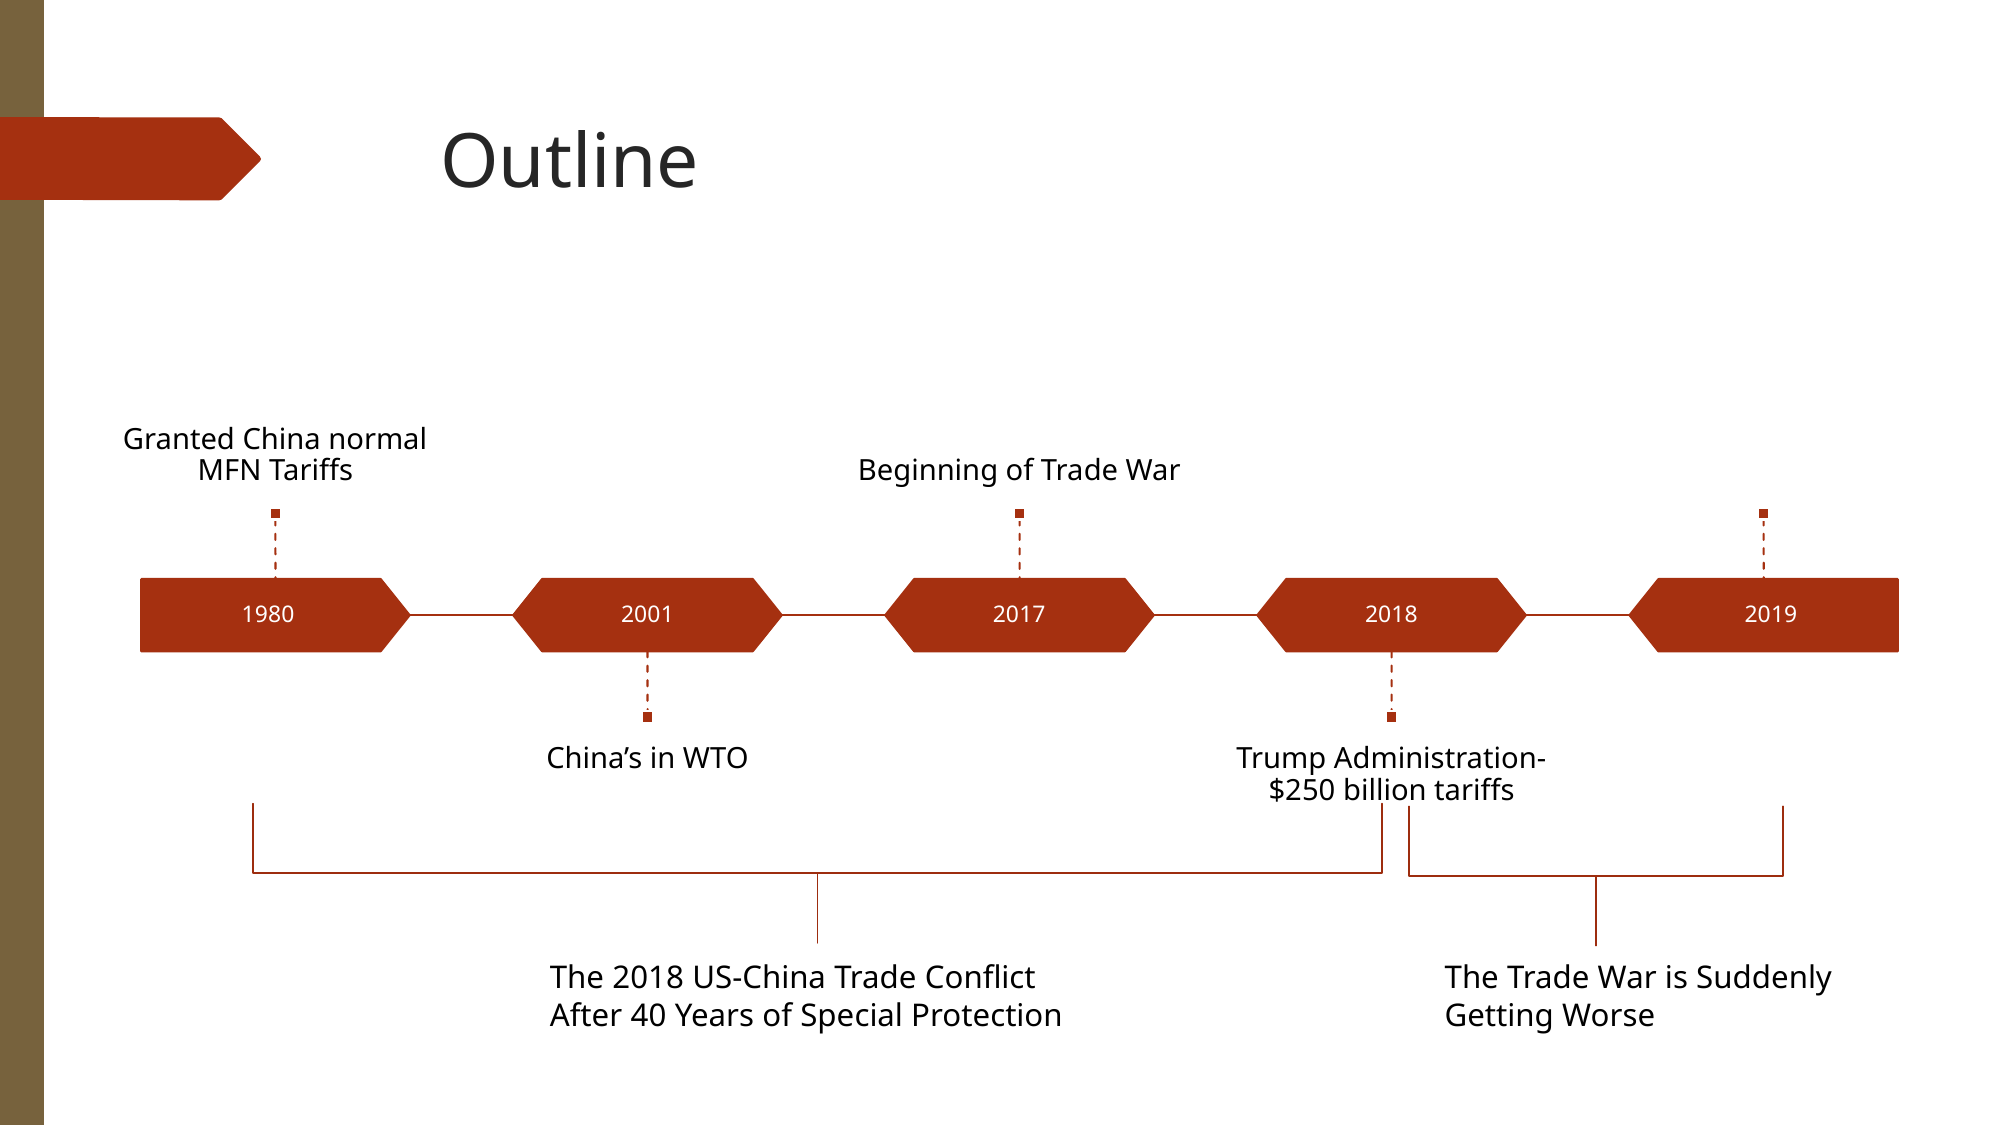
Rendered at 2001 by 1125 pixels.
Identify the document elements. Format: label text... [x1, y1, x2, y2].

text_box The Trade War is Suddenly Getting Worse [1429, 949, 1950, 1090]
title Outline [425, 105, 1888, 313]
list The 2018 US-China Trade Conflict After 40 Years of Special Protection [534, 949, 1132, 1090]
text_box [88, 315, 1951, 916]
